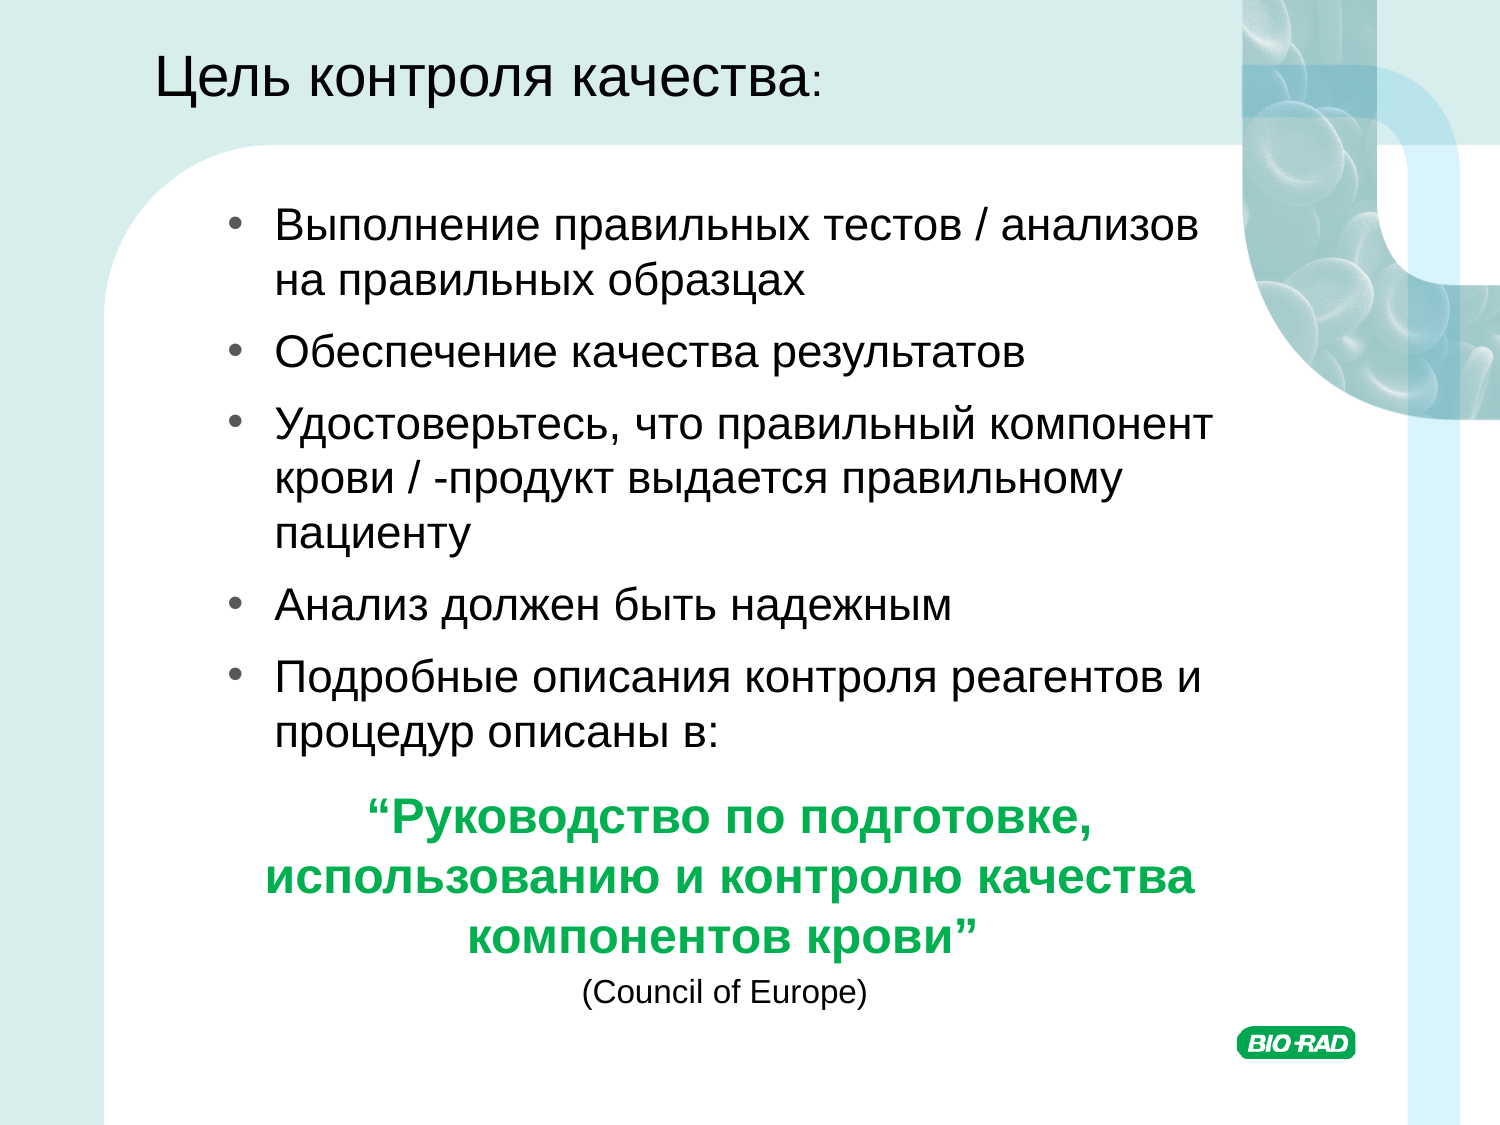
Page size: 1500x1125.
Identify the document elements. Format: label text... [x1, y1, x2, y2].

title Цель контроля качества: [139, 0, 1426, 146]
picture [0, 0, 1500, 1125]
list Выполнение правильных тестов / анализов на правильных образцах Обеспечение качества результатов Удостоверьтесь, что правильный компонент крови / -продукт выдается правильному пациенту Анализ должен быть надежным Подробные описания контроля реагентов и процедур описаны в: “Руководство по подготовке, использованию и контролю качества компонентов крови” (Council of Europe) [137, 187, 1248, 931]
